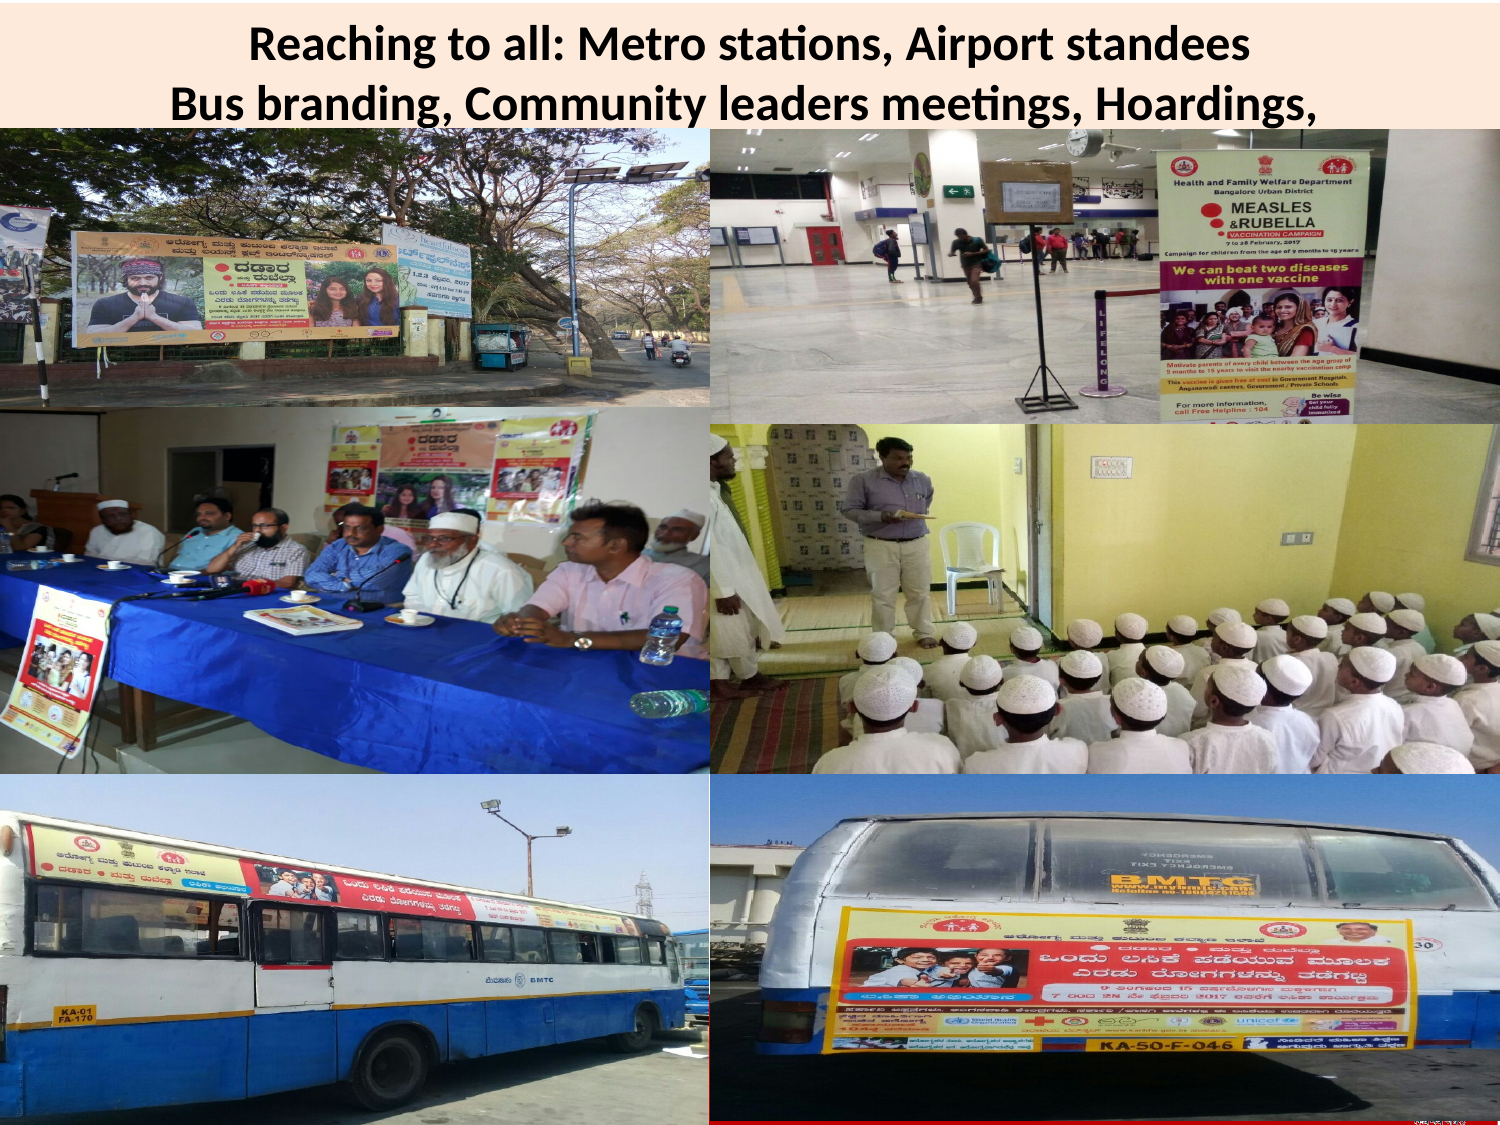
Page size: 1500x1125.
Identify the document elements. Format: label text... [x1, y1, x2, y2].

text_box Reaching to all: Metro stations, Airport standees Bus branding, Community leaders meetings, Hoardings, [0, 3, 1500, 129]
picture [0, 127, 1500, 1125]
